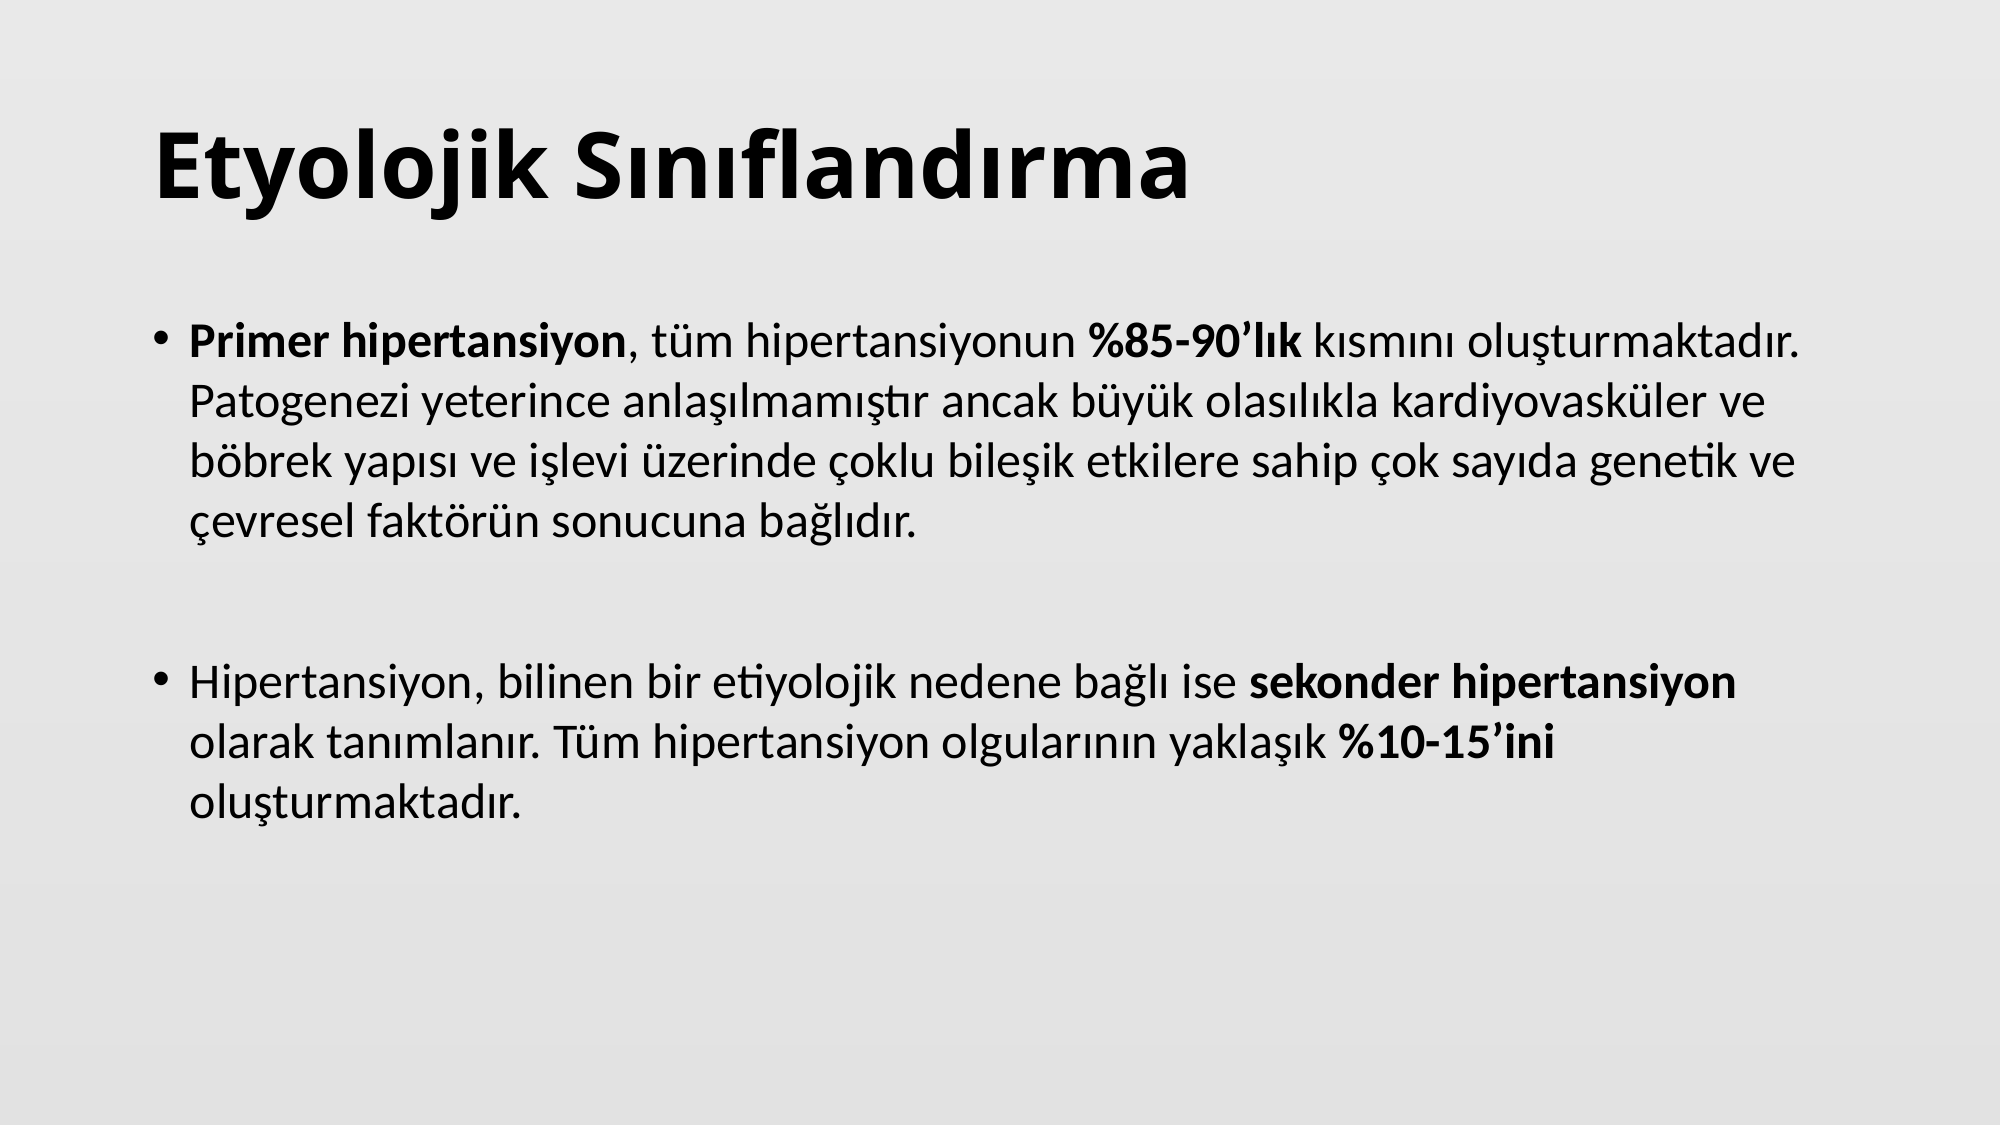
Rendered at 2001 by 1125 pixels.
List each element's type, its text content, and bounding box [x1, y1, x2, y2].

title Etyolojik Sınıflandırma [137, 59, 1863, 278]
list Primer hipertansiyon, tüm hipertansiyonun %85-90’lık kısmını oluşturmaktadır. Patogenezi yeterince anlaşılmamıştır ancak büyük olasılıkla kardiyovasküler ve böbrek yapısı ve işlevi üzerinde çoklu bileşik etkilere sahip çok sayıda genetik ve çevresel faktörün sonucuna bağlıdır. Hipertansiyon, bilinen bir etiyolojik nedene bağlı ise sekonder hipertansiyon olarak tanımlanır. Tüm hipertansiyon olgularının yaklaşık %10-15’ini oluşturmaktadır. [137, 299, 1863, 1014]
